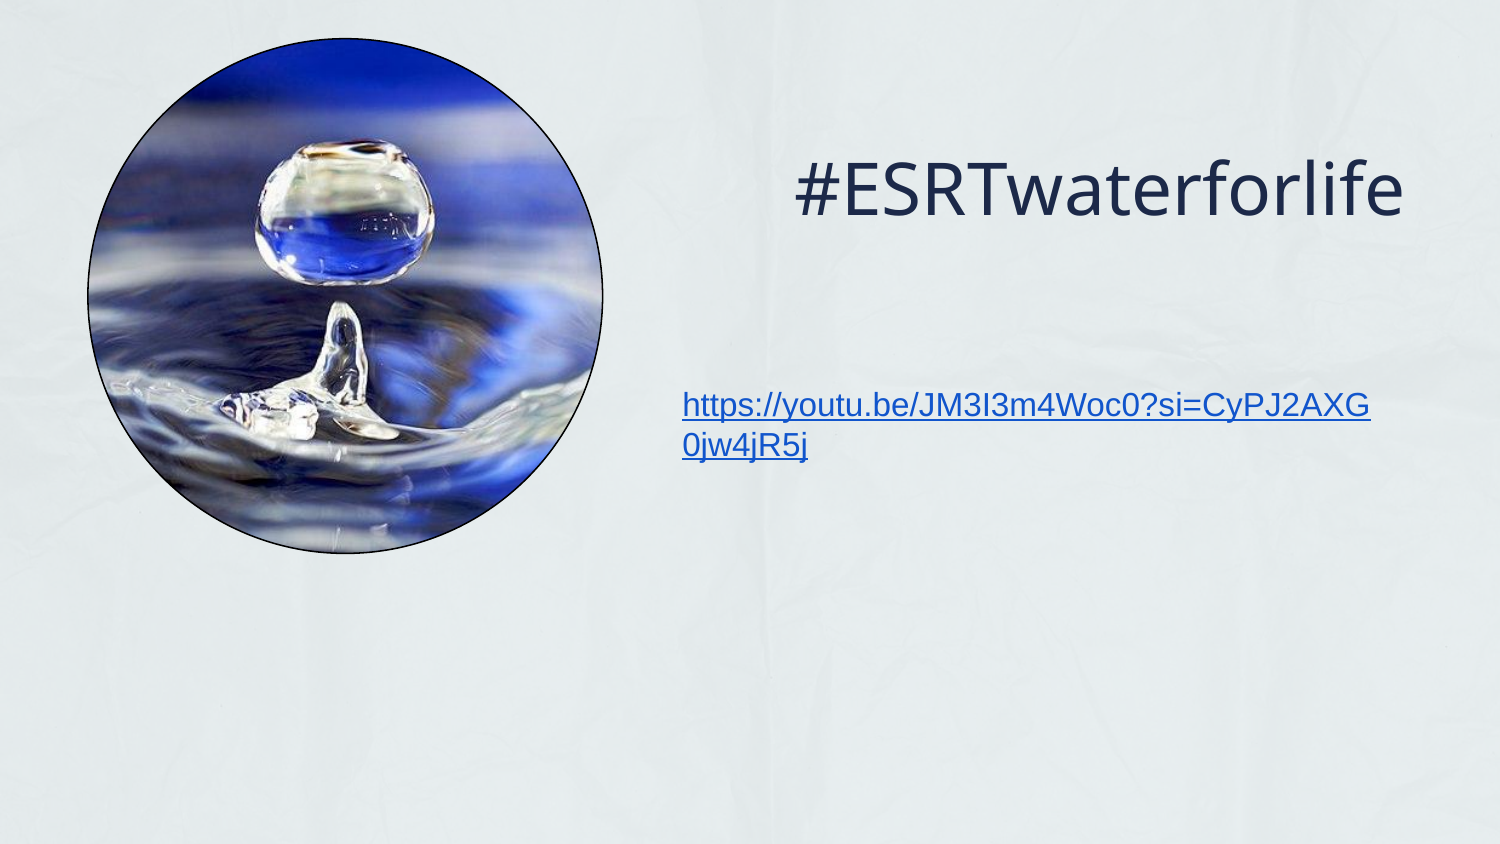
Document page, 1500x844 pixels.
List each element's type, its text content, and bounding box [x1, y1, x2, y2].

title #ESRTwaterforlife [760, 127, 1422, 254]
picture [87, 38, 603, 554]
text_box https://youtu.be/JM3I3m4Woc0?si=CyPJ2AXG0jw4jR5j [667, 362, 1393, 706]
